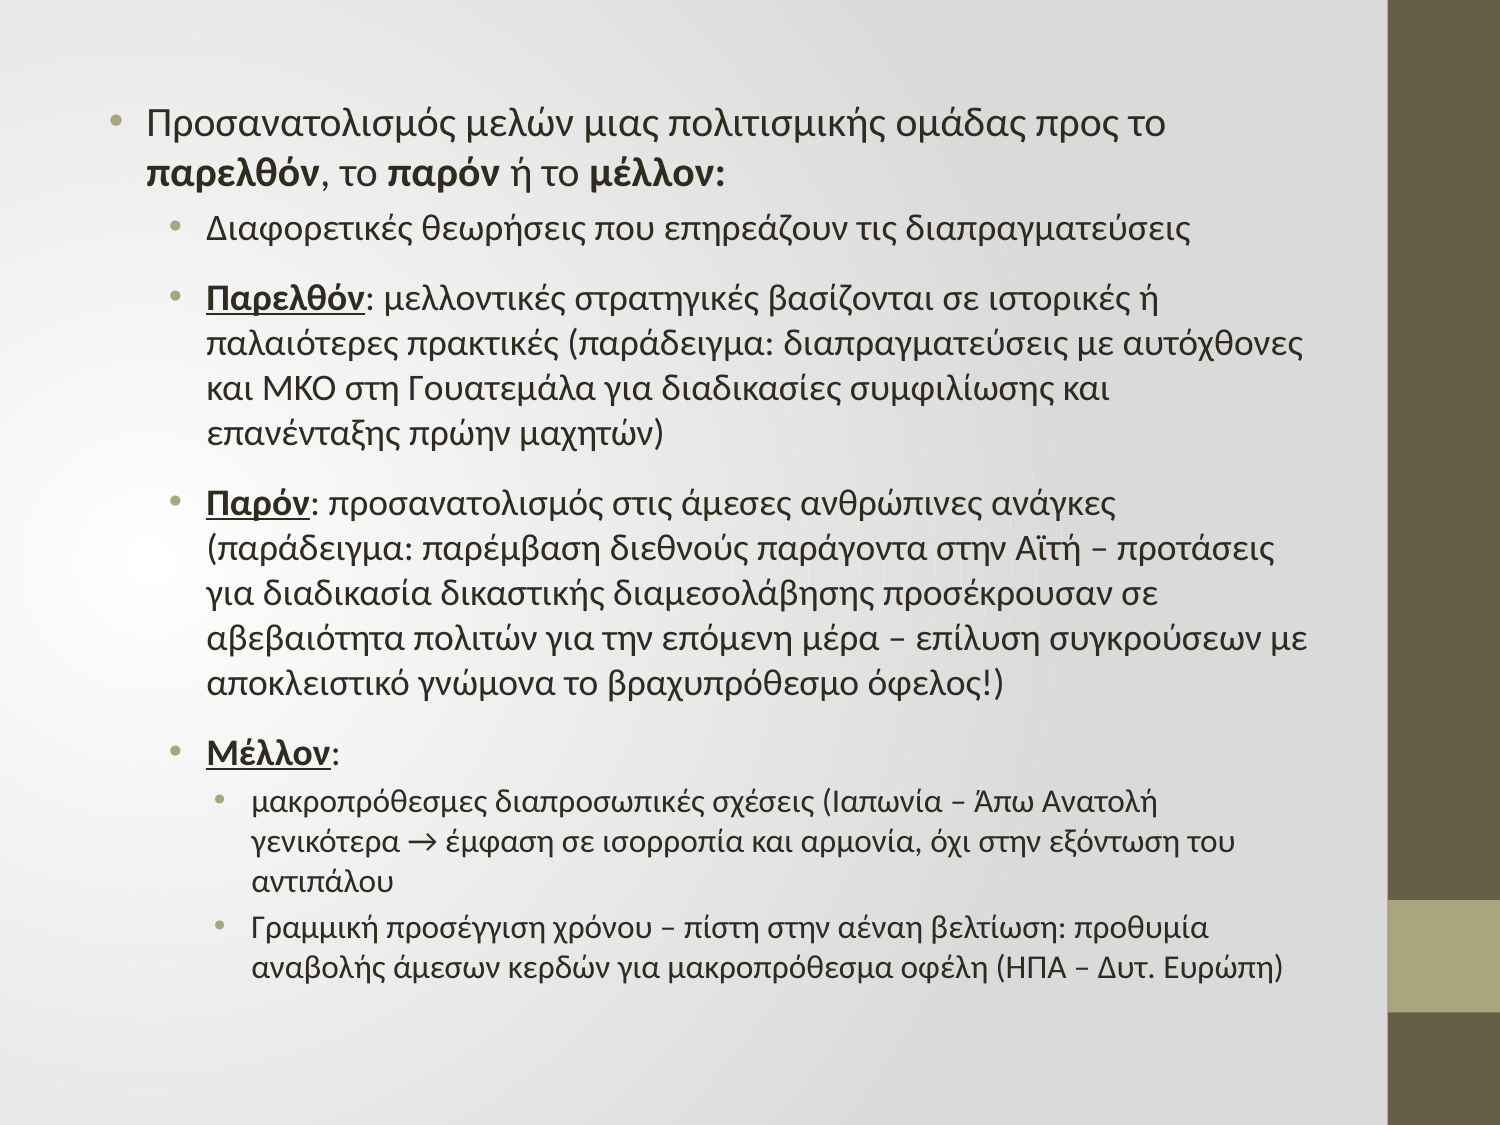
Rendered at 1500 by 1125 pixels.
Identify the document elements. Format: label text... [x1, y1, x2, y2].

list Προσανατολισμός μελών μιας πολιτισμικής ομάδας προς το παρελθόν, το παρόν ή το μέλλον: Διαφορετικές θεωρήσεις που επηρεάζουν τις διαπραγματεύσεις Παρελθόν: μελλοντικές στρατηγικές βασίζονται σε ιστορικές ή παλαιότερες πρακτικές (παράδειγμα: διαπραγματεύσεις με αυτόχθονες και ΜΚΟ στη Γουατεμάλα για διαδικασίες συμφιλίωσης και επανένταξης πρώην μαχητών) Παρόν: προσανατολισμός στις άμεσες ανθρώπινες ανάγκες (παράδειγμα: παρέμβαση διεθνούς παράγοντα στην Αϊτή – προτάσεις για διαδικασία δικαστικής διαμεσολάβησης προσέκρουσαν σε αβεβαιότητα πολιτών για την επόμενη μέρα – επίλυση συγκρούσεων με αποκλειστικό γνώμονα το βραχυπρόθεσμο όφελος!) Μέλλον: μακροπρόθεσμες διαπροσωπικές σχέσεις (Ιαπωνία – Άπω Ανατολή γενικότερα → έμφαση σε ισορροπία και αρμονία, όχι στην εξόντωση του αντιπάλου Γραμμική προσέγγιση χρόνου – πίστη στην αέναη βελτίωση: προθυμία αναβολής άμεσων κερδών για μακροπρόθεσμα οφέλη (ΗΠΑ – Δυτ. Ευρώπη) [75, 87, 1325, 1050]
